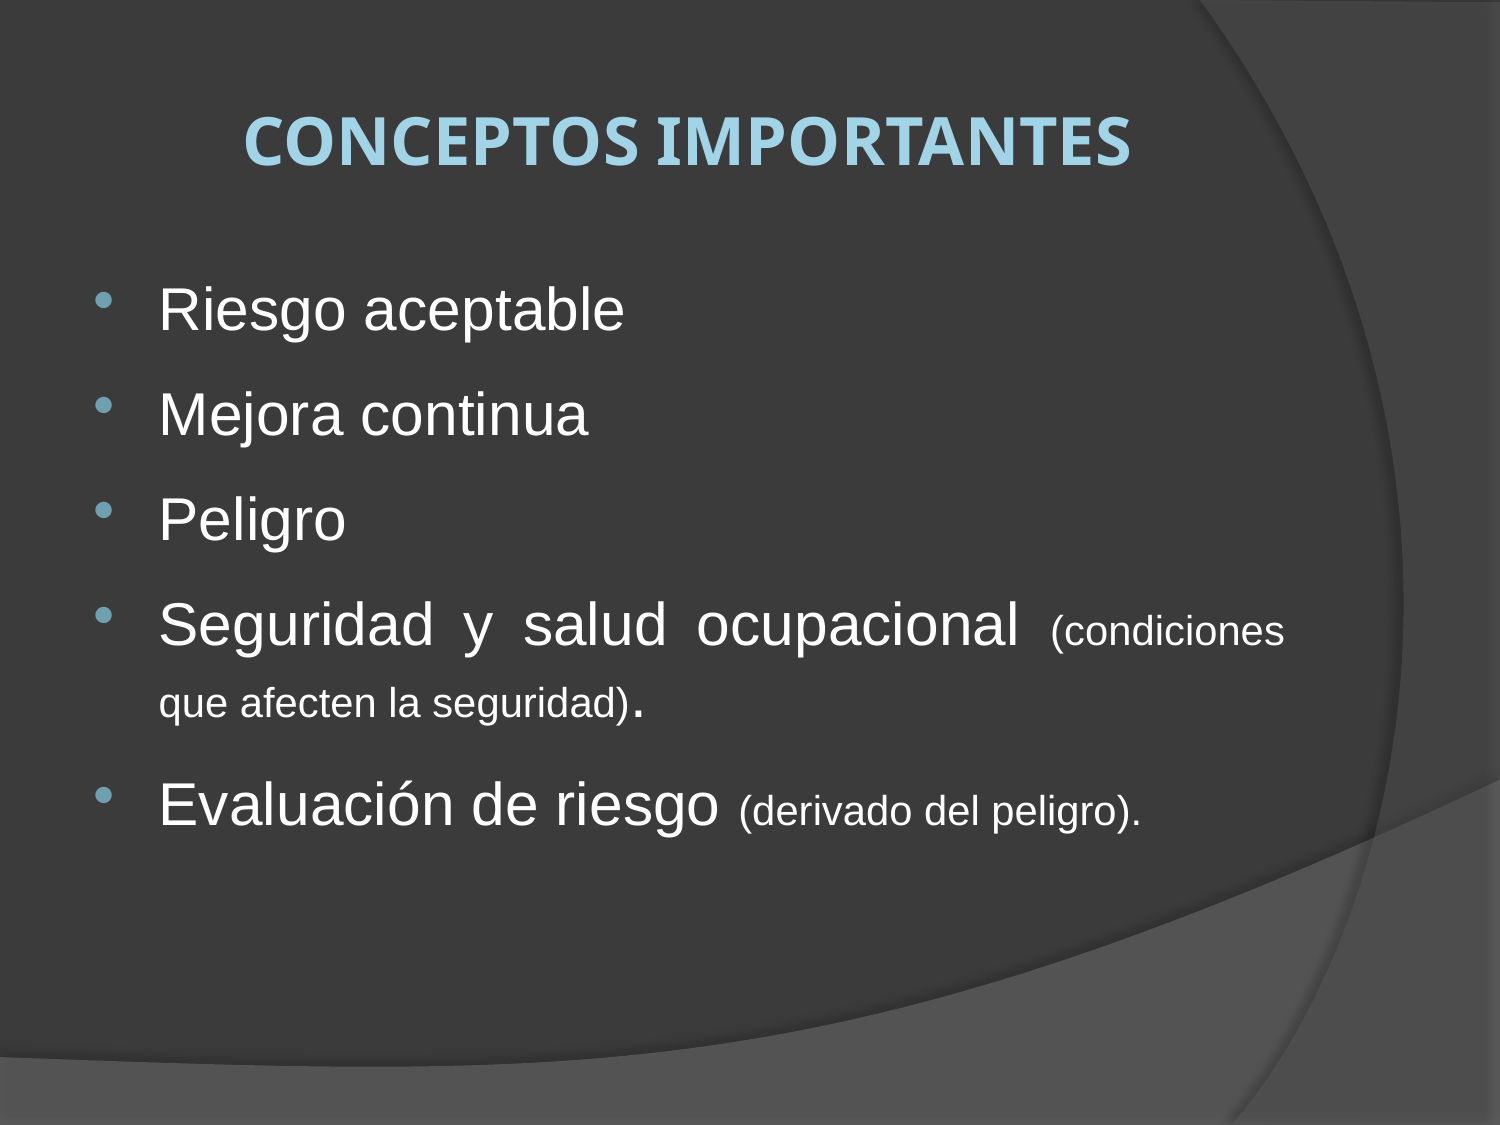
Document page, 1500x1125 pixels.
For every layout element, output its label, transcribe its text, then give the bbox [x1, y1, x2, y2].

list Riesgo aceptable Mejora continua Peligro Seguridad y salud ocupacional (condiciones que afecten la seguridad). Evaluación de riesgo (derivado del peligro). [75, 262, 1300, 1005]
title CONCEPTOS IMPORTANTES [75, 45, 1300, 233]
